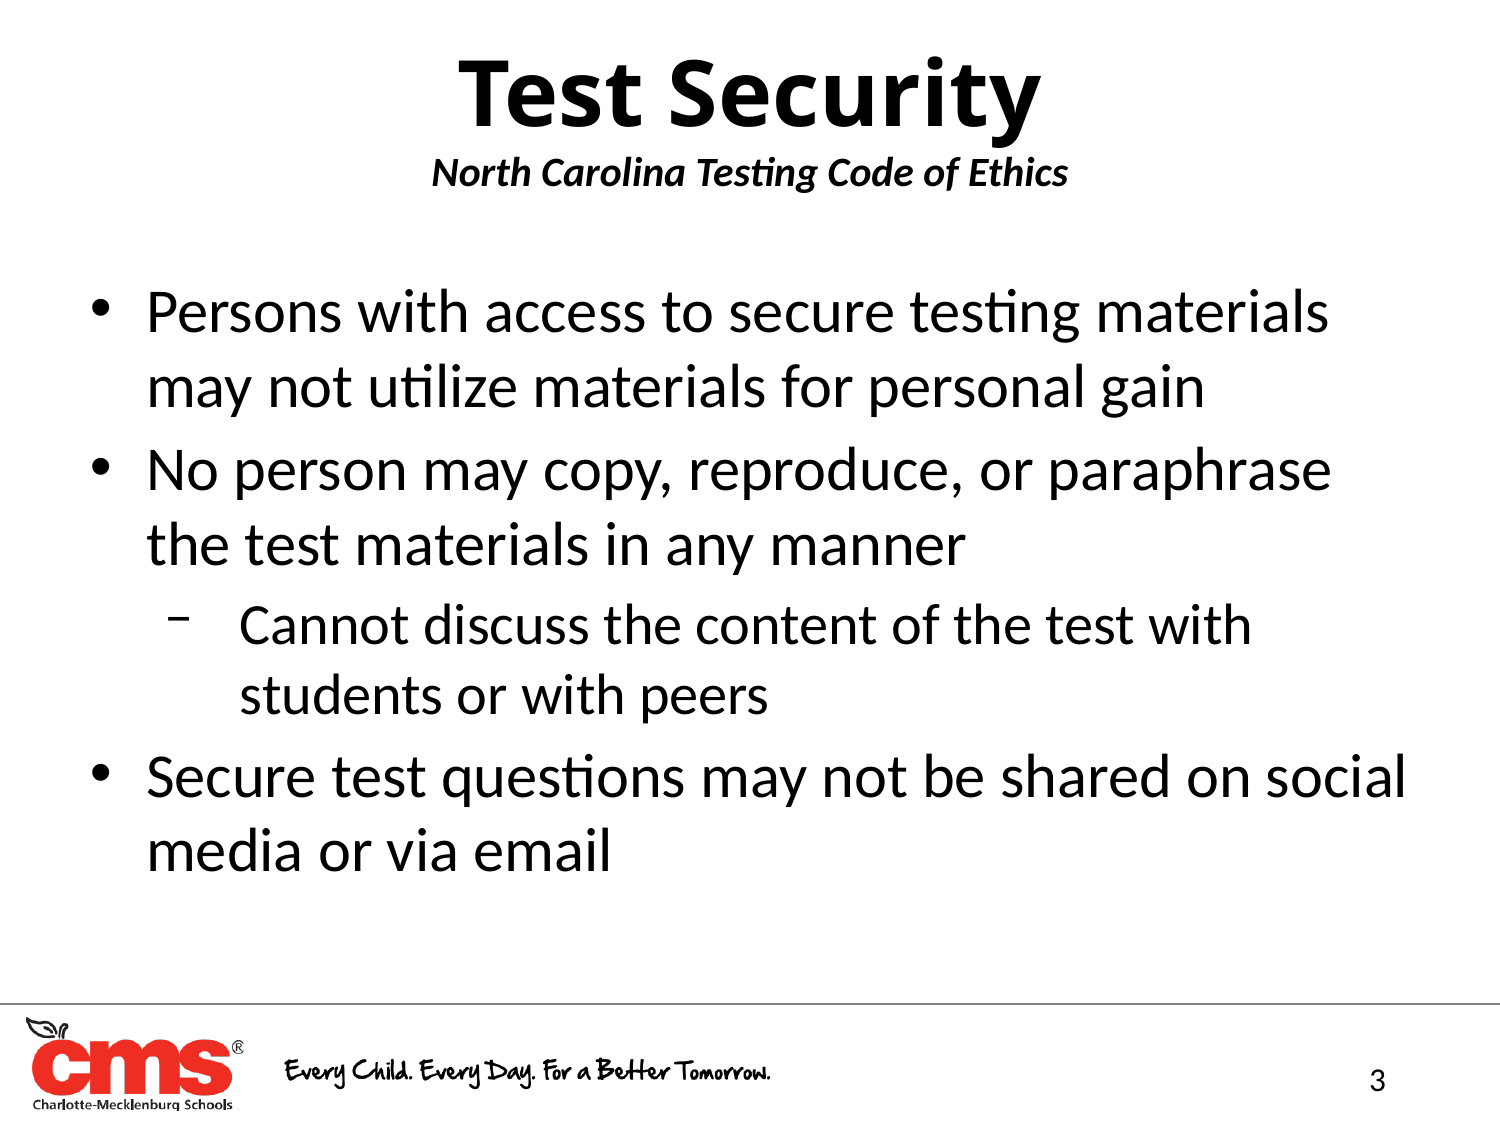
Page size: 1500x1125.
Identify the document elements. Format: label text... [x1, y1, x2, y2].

text_box Persons with access to secure testing materials may not utilize materials for personal gain No person may copy, reproduce, or paraphrase the test materials in any manner Cannot discuss the content of the test with students or with peers Secure test questions may not be shared on social media or via email [74, 262, 1425, 1050]
text_box Test Security North Carolina Testing Code of Ethics [74, 27, 1425, 216]
picture [276, 1050, 778, 1096]
